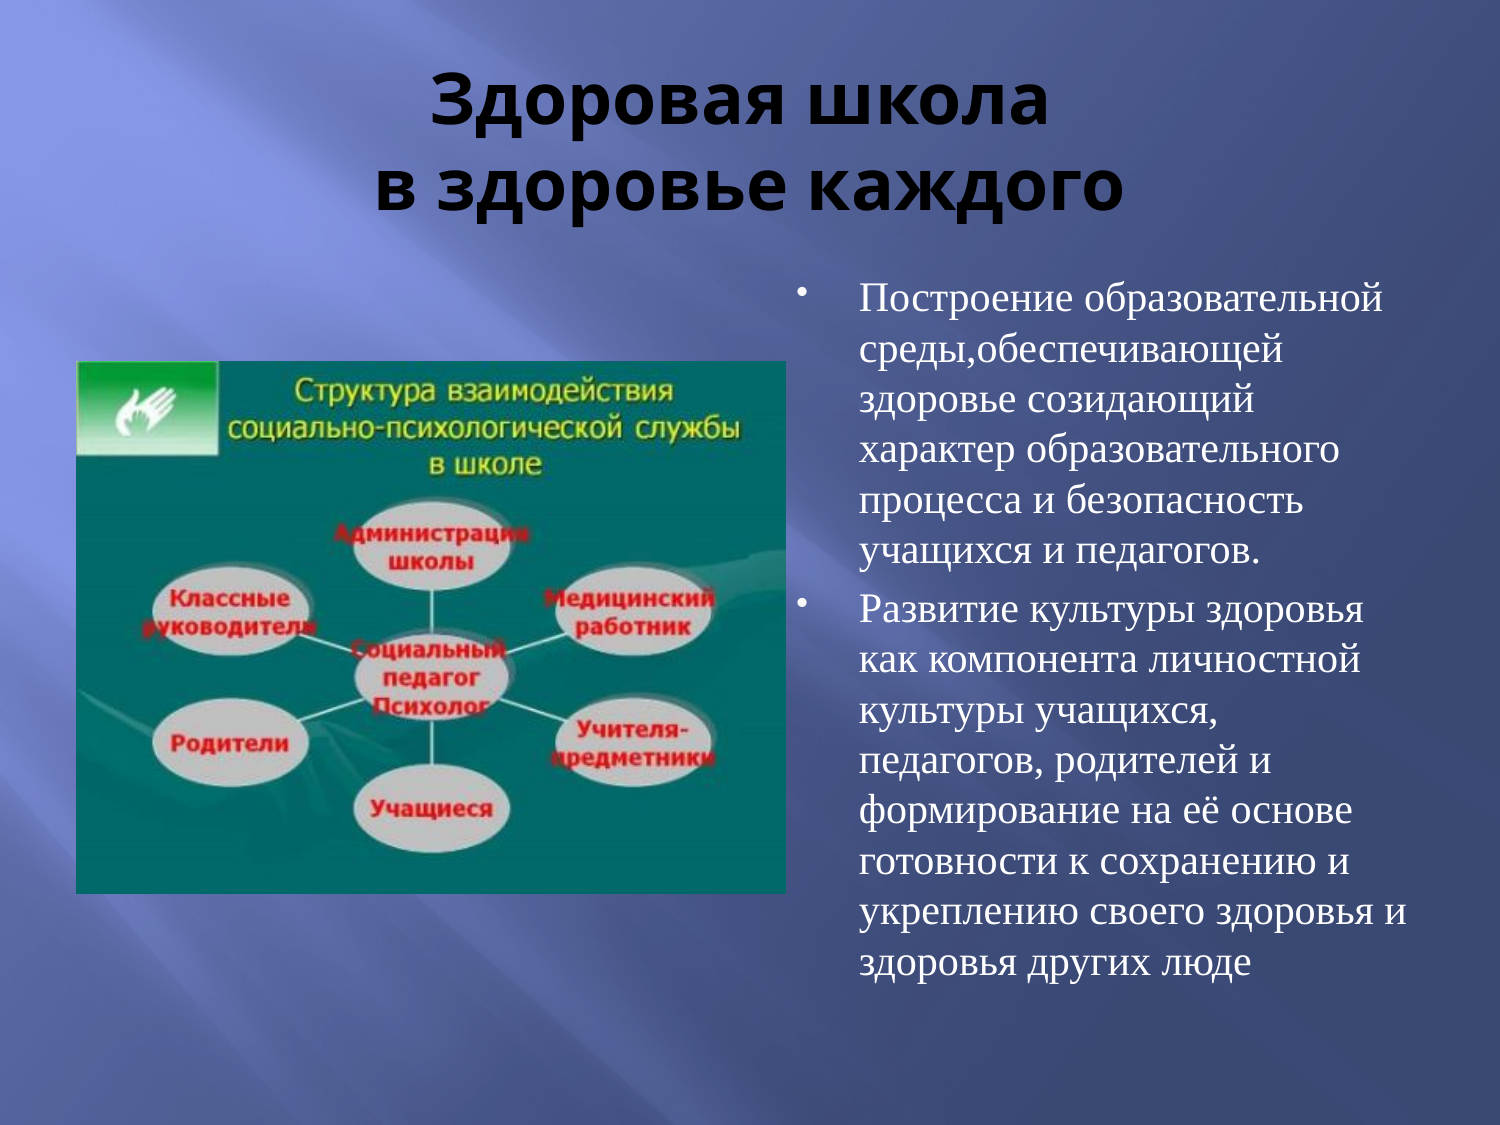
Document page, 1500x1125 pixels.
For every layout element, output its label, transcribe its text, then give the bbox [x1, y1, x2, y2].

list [76, 361, 786, 894]
title Здоровая школа в здоровье каждого [75, 45, 1425, 233]
list Построение образовательной среды,обеспечивающей здоровье созидающий характер образовательного процесса и безопасность учащихся и педагогов. Развитие культуры здоровья как компонента личностной культуры учащихся, педагогов, родителей и формирование на её основе готовности к сохранению и укреплению своего здоровья и здоровья других люде [762, 262, 1425, 1005]
